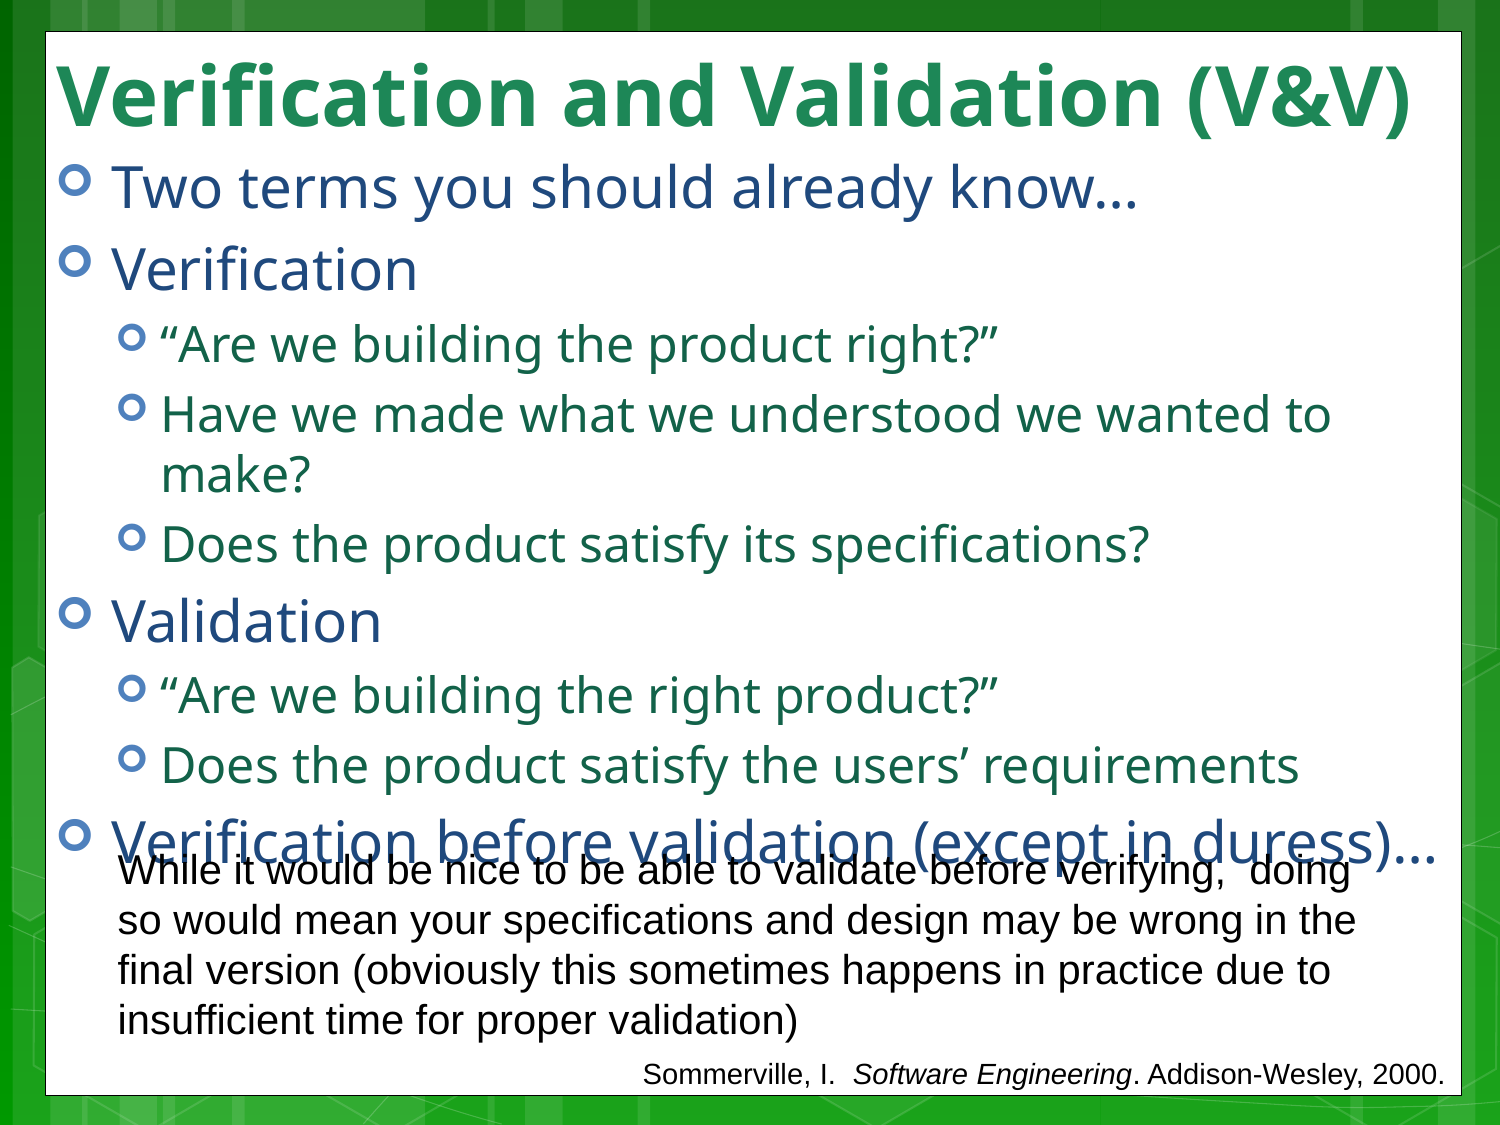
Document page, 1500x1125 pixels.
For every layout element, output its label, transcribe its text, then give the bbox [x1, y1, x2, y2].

text_box While it would be nice to be able to validate before verifying, doing so would mean your specifications and design may be wrong in the final version (obviously this sometimes happens in practice due to insufficient time for proper validation) [27, 835, 1376, 1051]
title Verification and Validation (V&V) [41, 36, 1476, 143]
text_box Sommerville, I. Software Engineering. Addison-Wesley, 2000. [627, 1048, 1461, 1098]
list Two terms you should already know… Verification “Are we building the product right?” Have we made what we understood we wanted to make? Does the product satisfy its specifications? Validation “Are we building the right product?” Does the product satisfy the users’ requirements Verification before validation (except in duress)… [40, 143, 1499, 1068]
